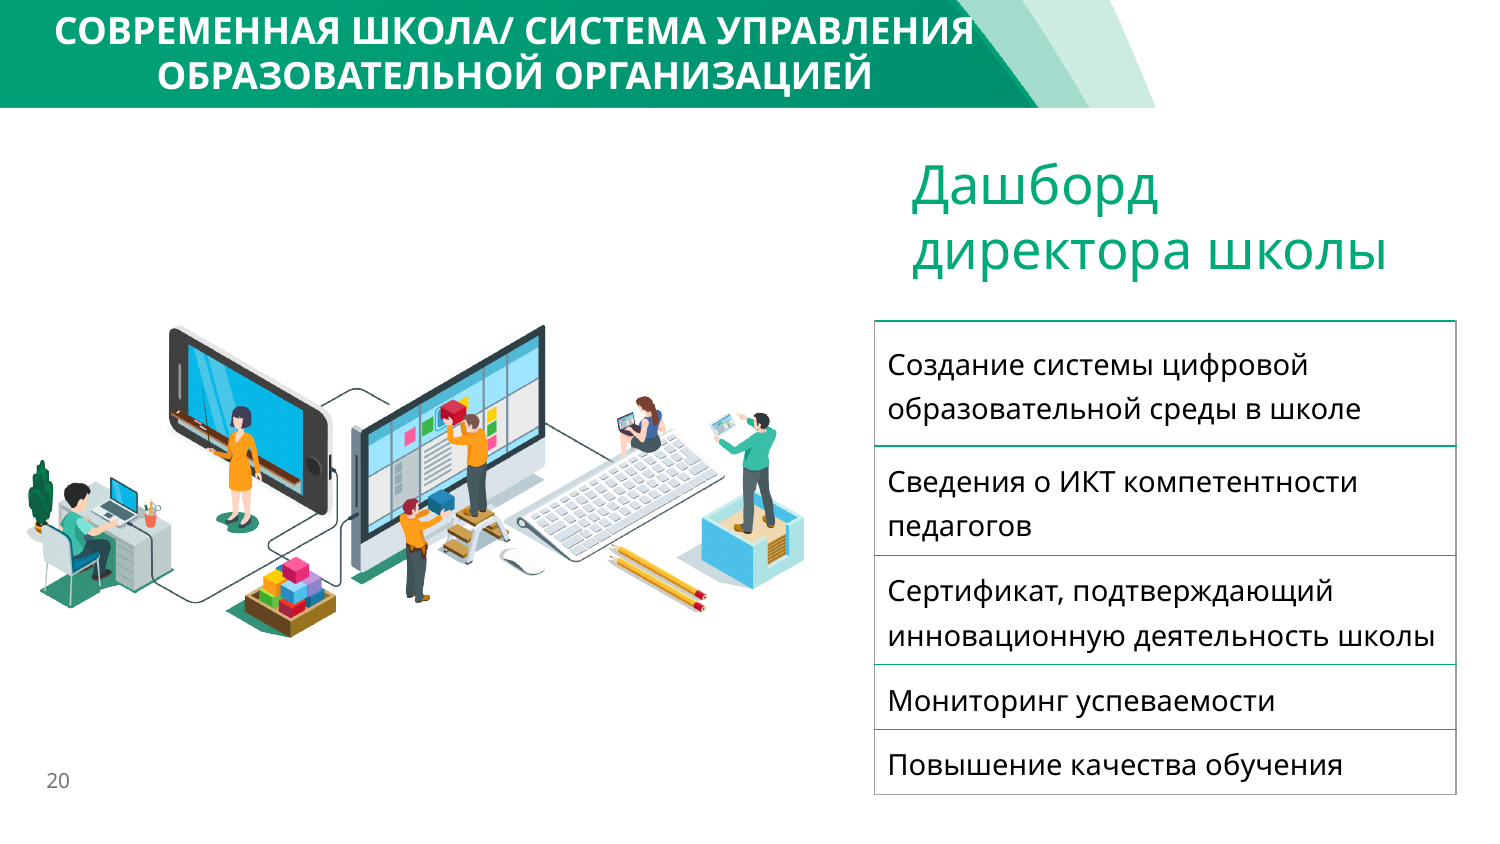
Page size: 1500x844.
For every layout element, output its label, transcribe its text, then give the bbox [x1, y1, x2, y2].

table_cell Мониторинг успеваемости [875, 665, 1455, 729]
text_box Дашборд директора школы [900, 125, 1456, 305]
table_header Создание системы цифровой образовательной среды в школе [875, 322, 1455, 445]
text_box СОВРЕМЕННАЯ ШКОЛА/ СИСТЕМА УПРАВЛЕНИЯ ОБРАЗОВАТЕЛЬНОЙ ОРГАНИЗАЦИЕЙ [0, 12, 1064, 92]
table_cell Сертификат, подтверждающий инновационную деятельность школы [875, 556, 1455, 664]
picture [0, 0, 1500, 107]
picture [27, 320, 805, 639]
slide_number 20 [46, 749, 137, 815]
table_cell Повышение качества обучения [875, 730, 1455, 794]
table_cell Сведения о ИКТ компетентности педагогов [875, 447, 1455, 555]
